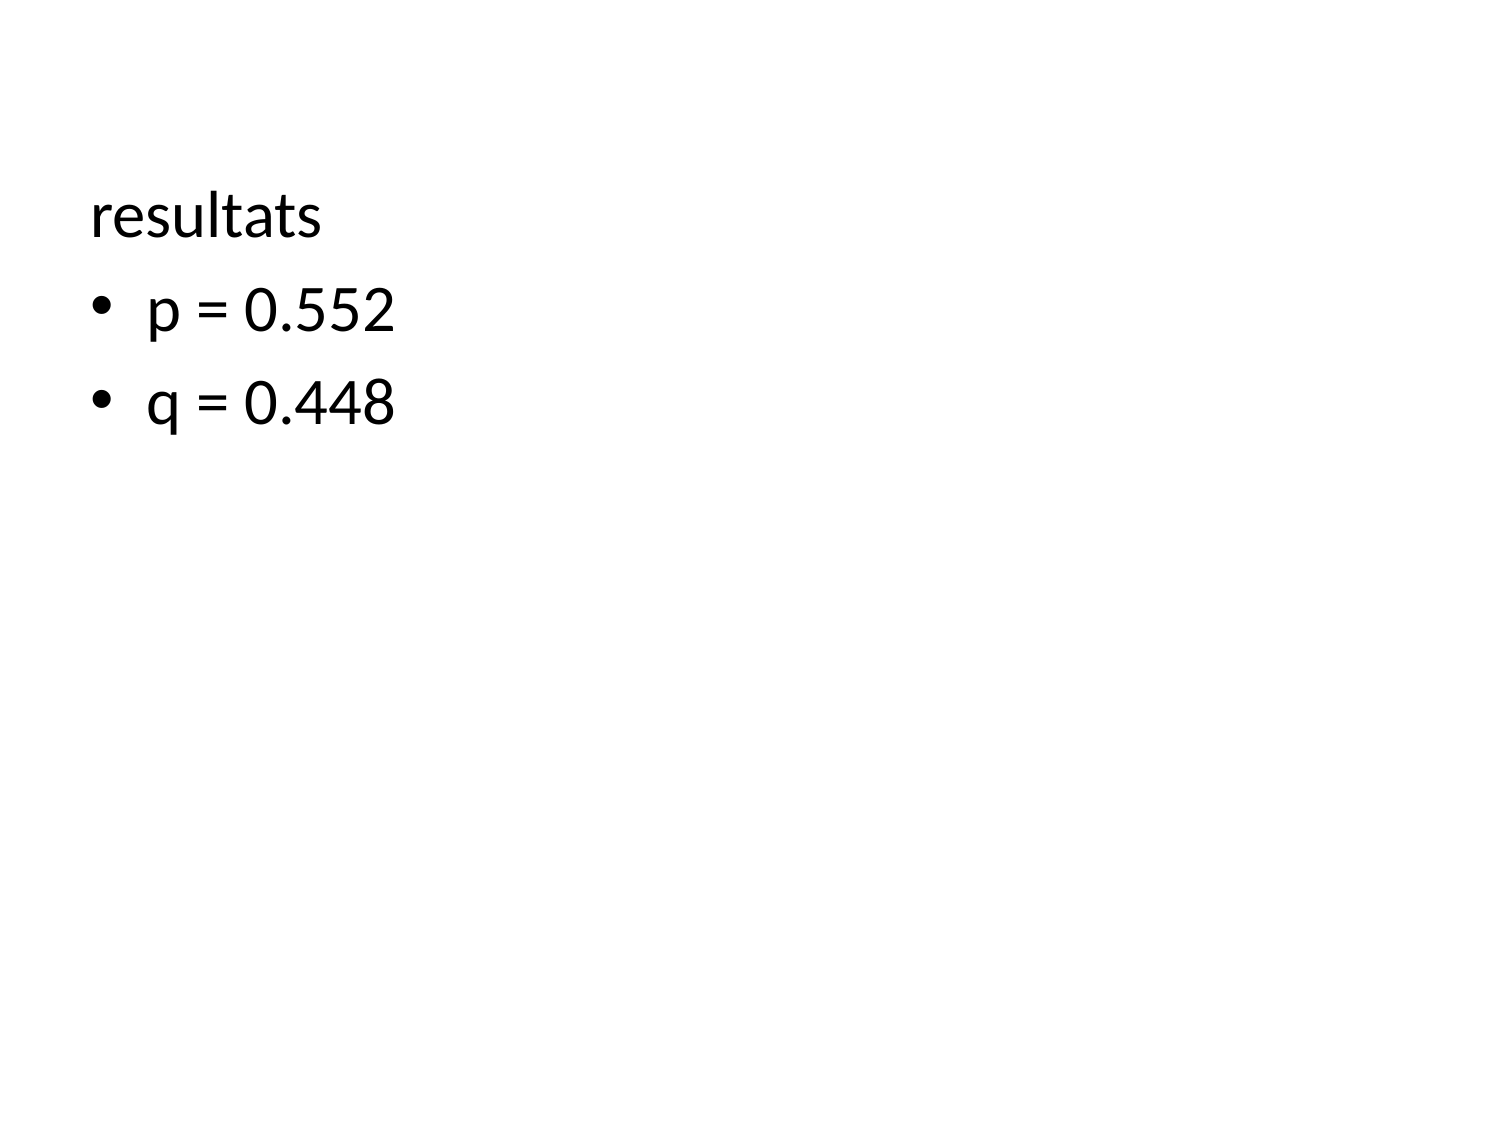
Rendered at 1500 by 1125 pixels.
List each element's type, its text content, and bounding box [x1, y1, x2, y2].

list resultats p = 0.552 q = 0.448 [75, 70, 1425, 1005]
